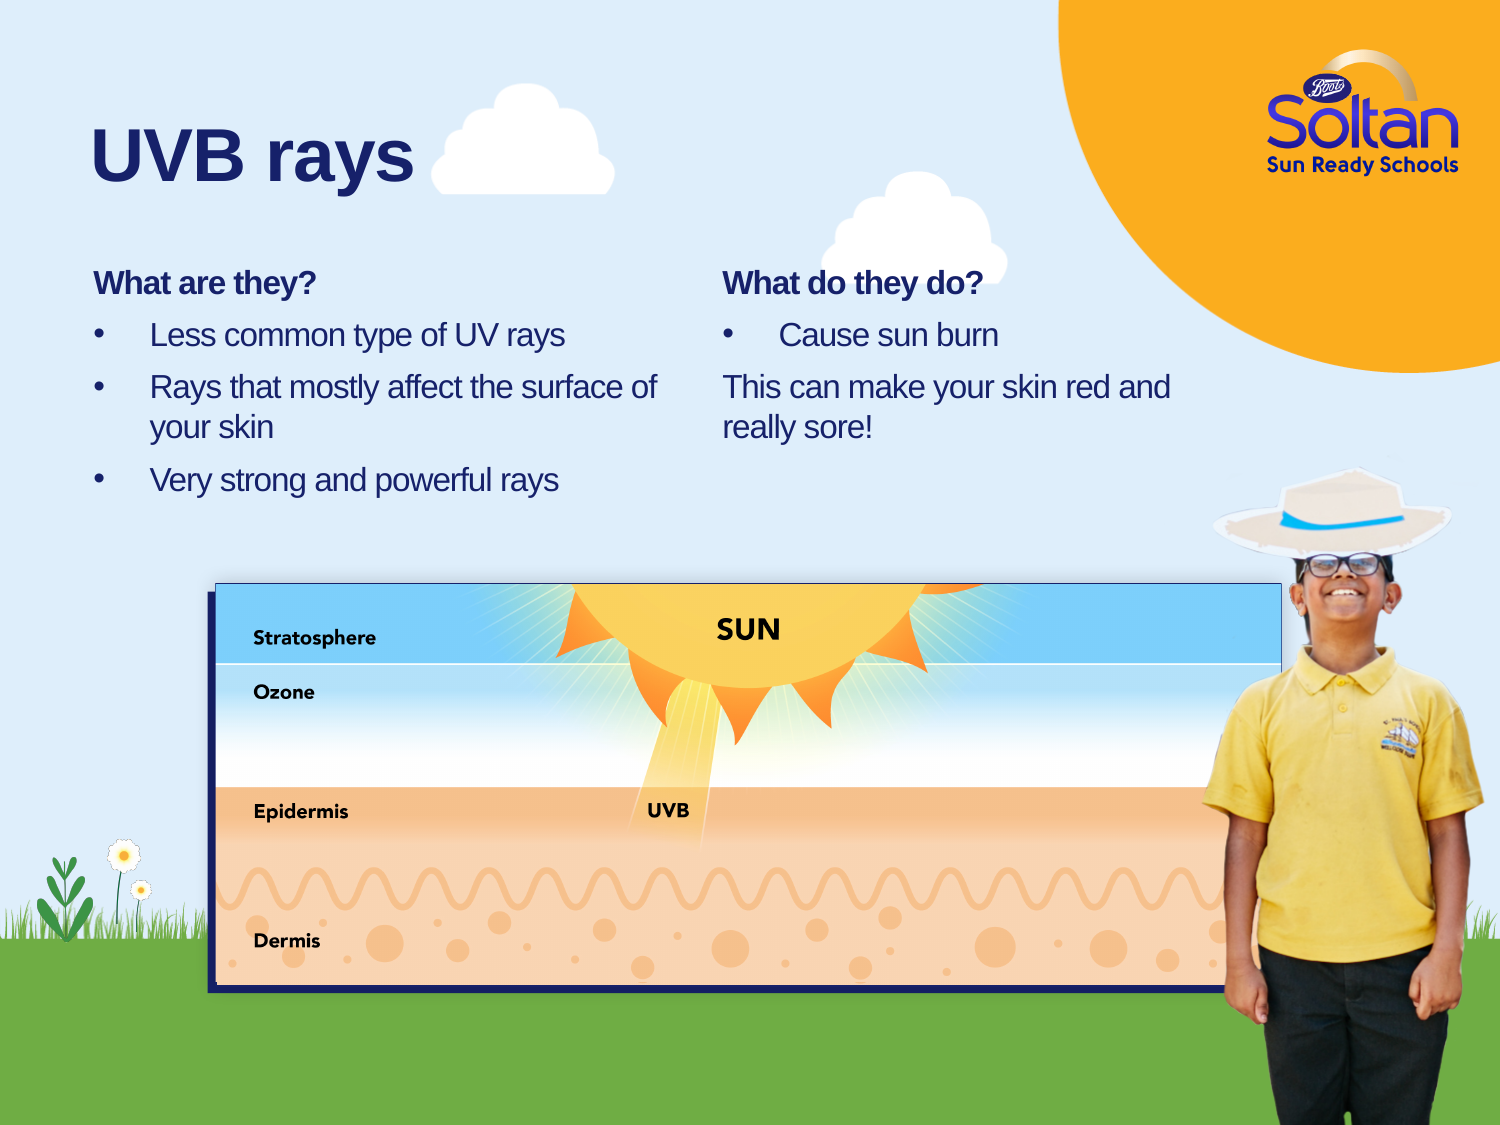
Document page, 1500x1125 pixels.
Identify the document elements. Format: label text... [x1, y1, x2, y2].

text_box What do they do? Cause sun burn This can make your skin red and really sore! [698, 237, 1260, 484]
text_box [37, 839, 152, 946]
picture [0, 0, 1500, 1125]
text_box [207, 584, 1157, 994]
text_box What are they? Less common type of UV rays Rays that mostly affect the surface of your skin Very strong and powerful rays [69, 237, 690, 522]
text_box UVB rays [75, 99, 1500, 203]
